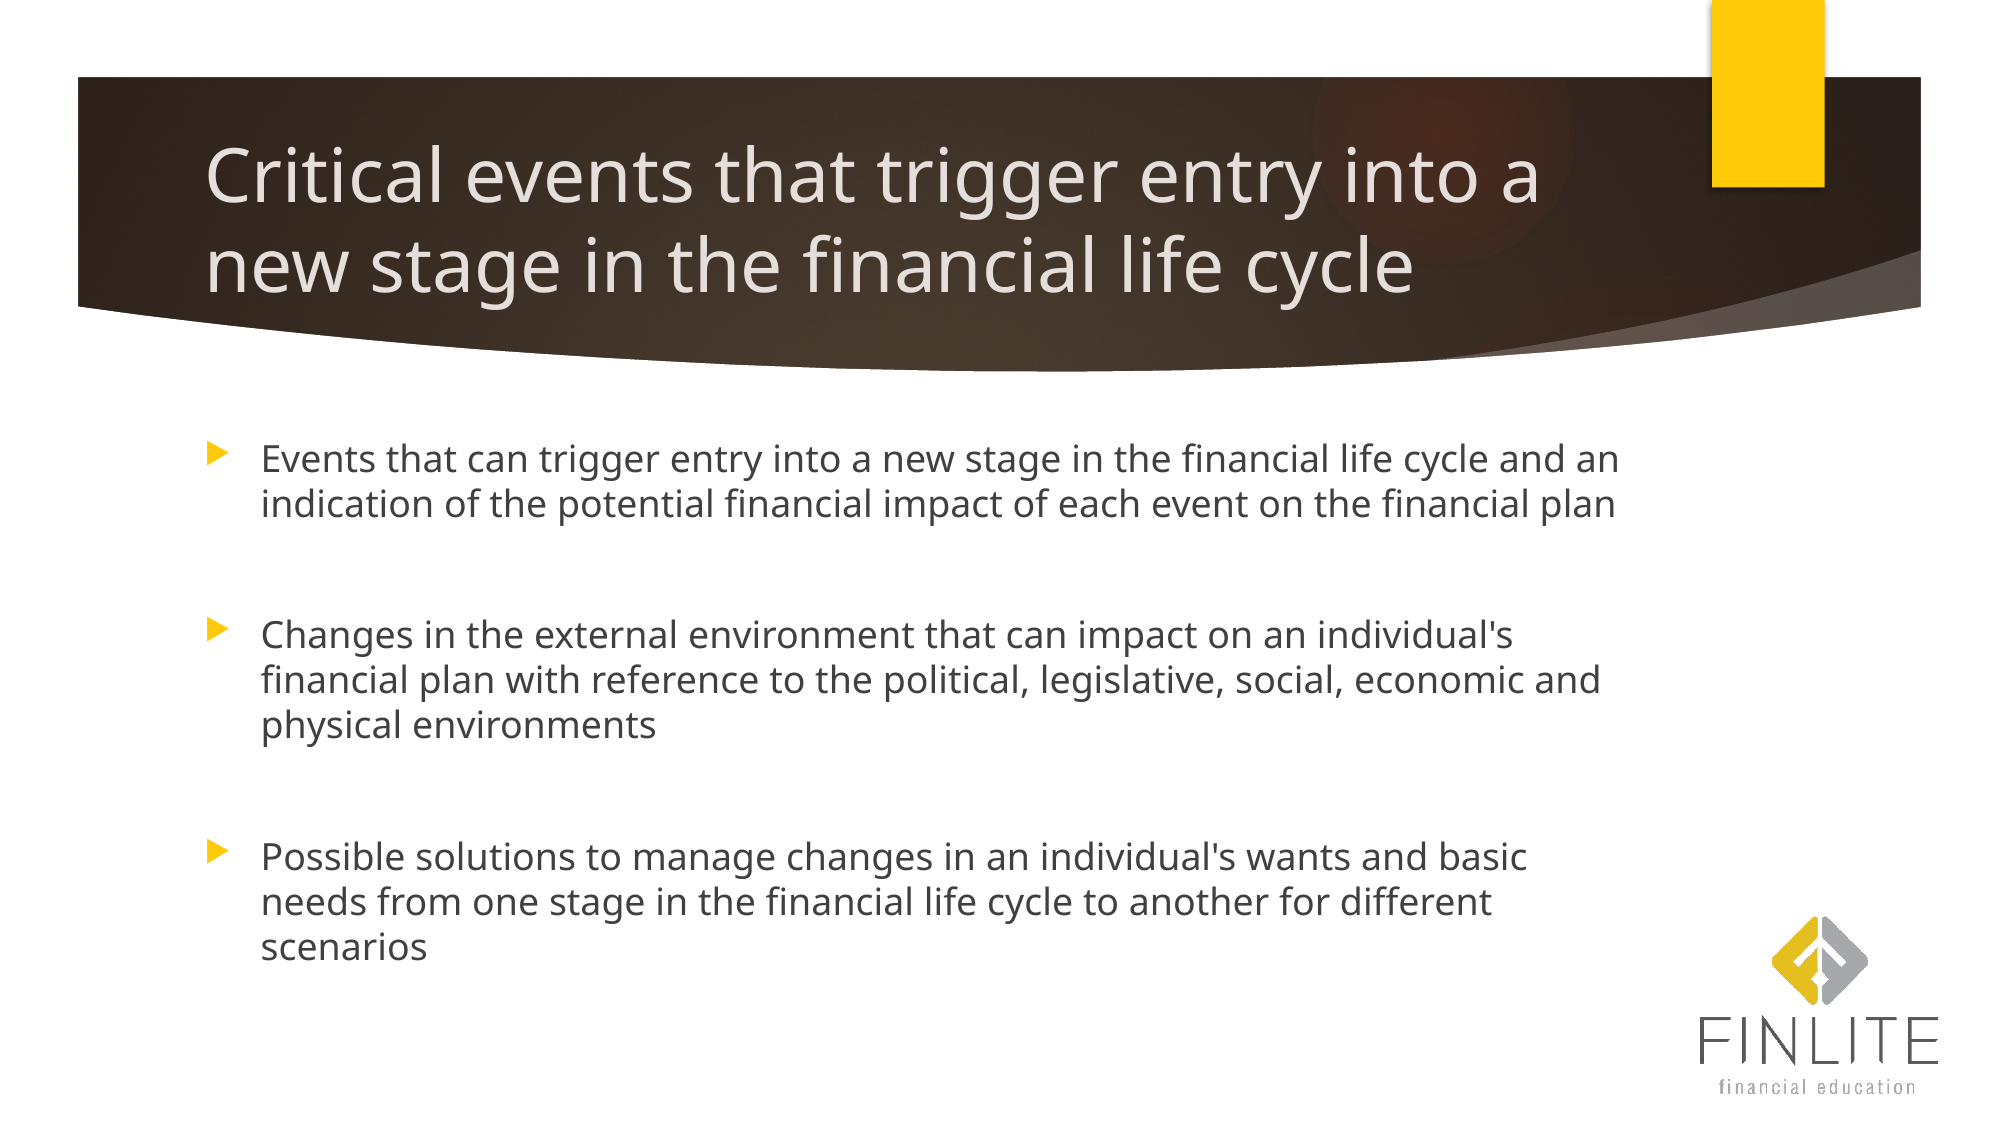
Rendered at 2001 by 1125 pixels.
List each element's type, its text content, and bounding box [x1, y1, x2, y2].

picture [1700, 915, 1938, 1094]
list Events that can trigger entry into a new stage in the financial life cycle and an indication of the potential financial impact of each event on the financial plan Changes in the external environment that can impact on an individual's financial plan with reference to the political, legislative, social, economic and physical environments Possible solutions to manage changes in an individual's wants and basic needs from one stage in the financial life cycle to another for different scenarios [189, 427, 1638, 988]
title Critical events that trigger entry into a new stage in the financial life cycle [189, 159, 1627, 276]
